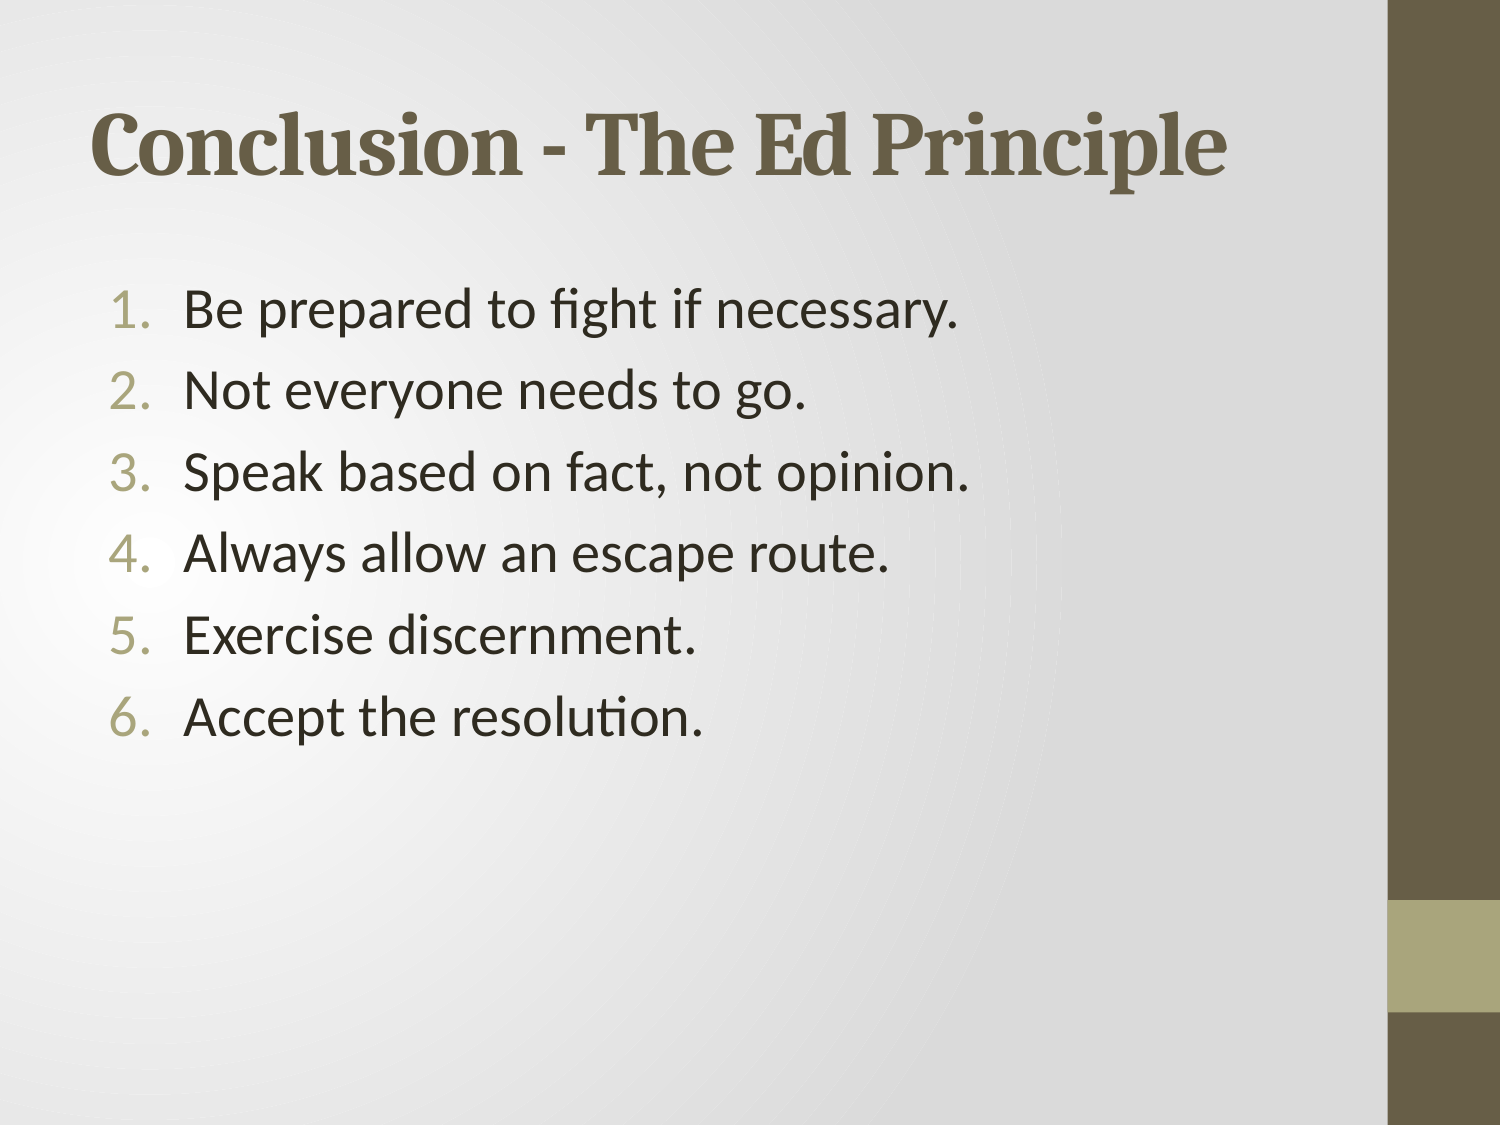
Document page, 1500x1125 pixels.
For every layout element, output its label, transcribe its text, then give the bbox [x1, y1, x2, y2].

list Be prepared to fight if necessary. Not everyone needs to go. Speak based on fact, not opinion. Always allow an escape route. Exercise discernment. Accept the resolution. [75, 262, 1325, 1050]
title Conclusion - The Ed Principle [75, 45, 1325, 233]
